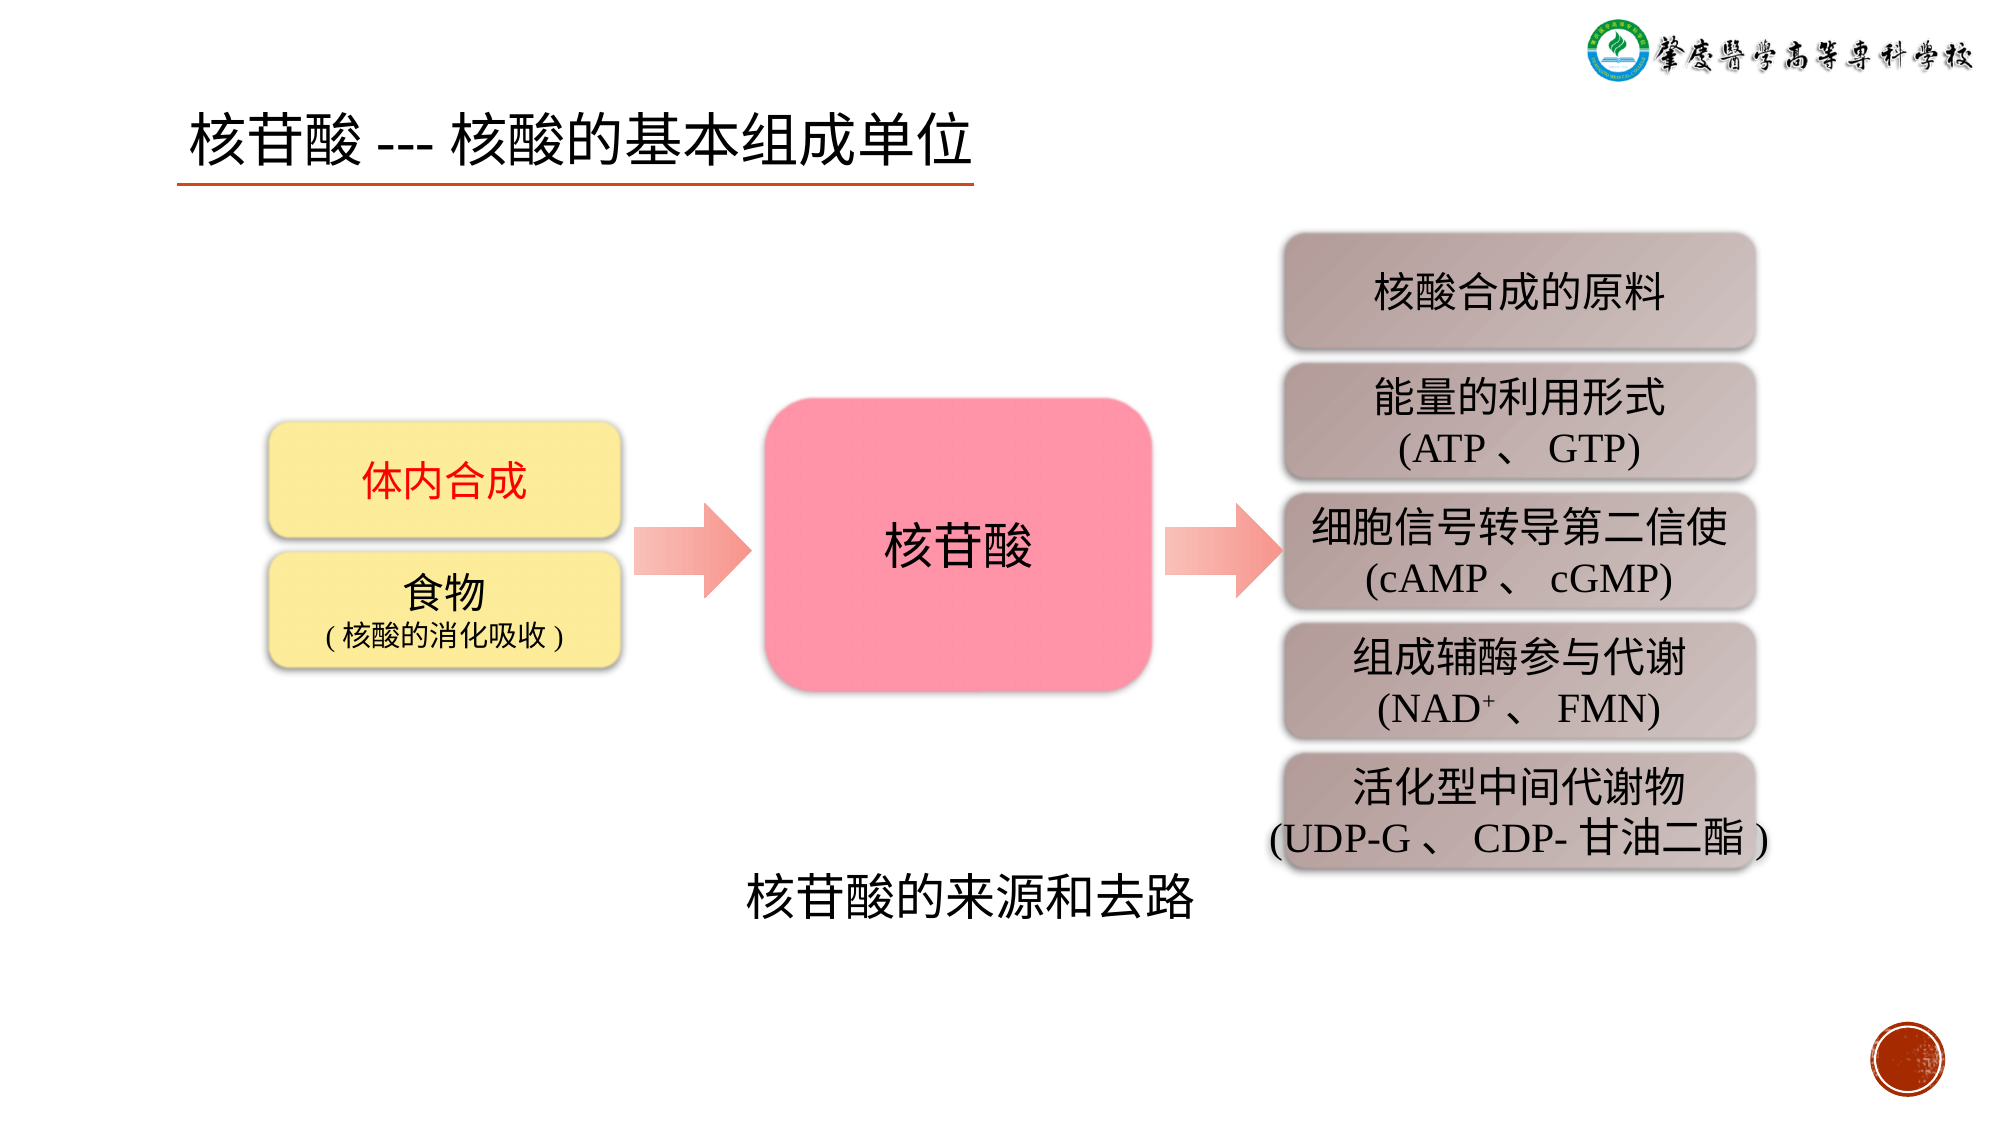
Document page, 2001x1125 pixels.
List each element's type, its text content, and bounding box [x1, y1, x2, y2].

text_box 细胞信号转导第二信使 (cAMP、cGMP) [1287, 495, 1754, 607]
text_box 核苷酸 [767, 400, 1151, 690]
text_box 食物 (核酸的消化吸收) [270, 553, 620, 666]
picture [1575, 18, 1985, 90]
text_box [1165, 503, 1284, 598]
text_box 组成辅酶参与代谢 (NAD+、FMN) [1287, 625, 1754, 737]
text_box 体内合成 [270, 423, 620, 536]
title 核苷酸---核酸的基本组成单位 [173, 95, 1036, 185]
text_box 核酸合成的原料 [1287, 235, 1754, 347]
text_box 能量的利用形式 (ATP、GTP) [1287, 365, 1754, 477]
text_box 核苷酸的来源和去路 [730, 857, 1211, 933]
text_box [633, 503, 752, 598]
text_box 活化型中间代谢物 (UDP-G、CDP-甘油二酯) [1287, 755, 1754, 867]
